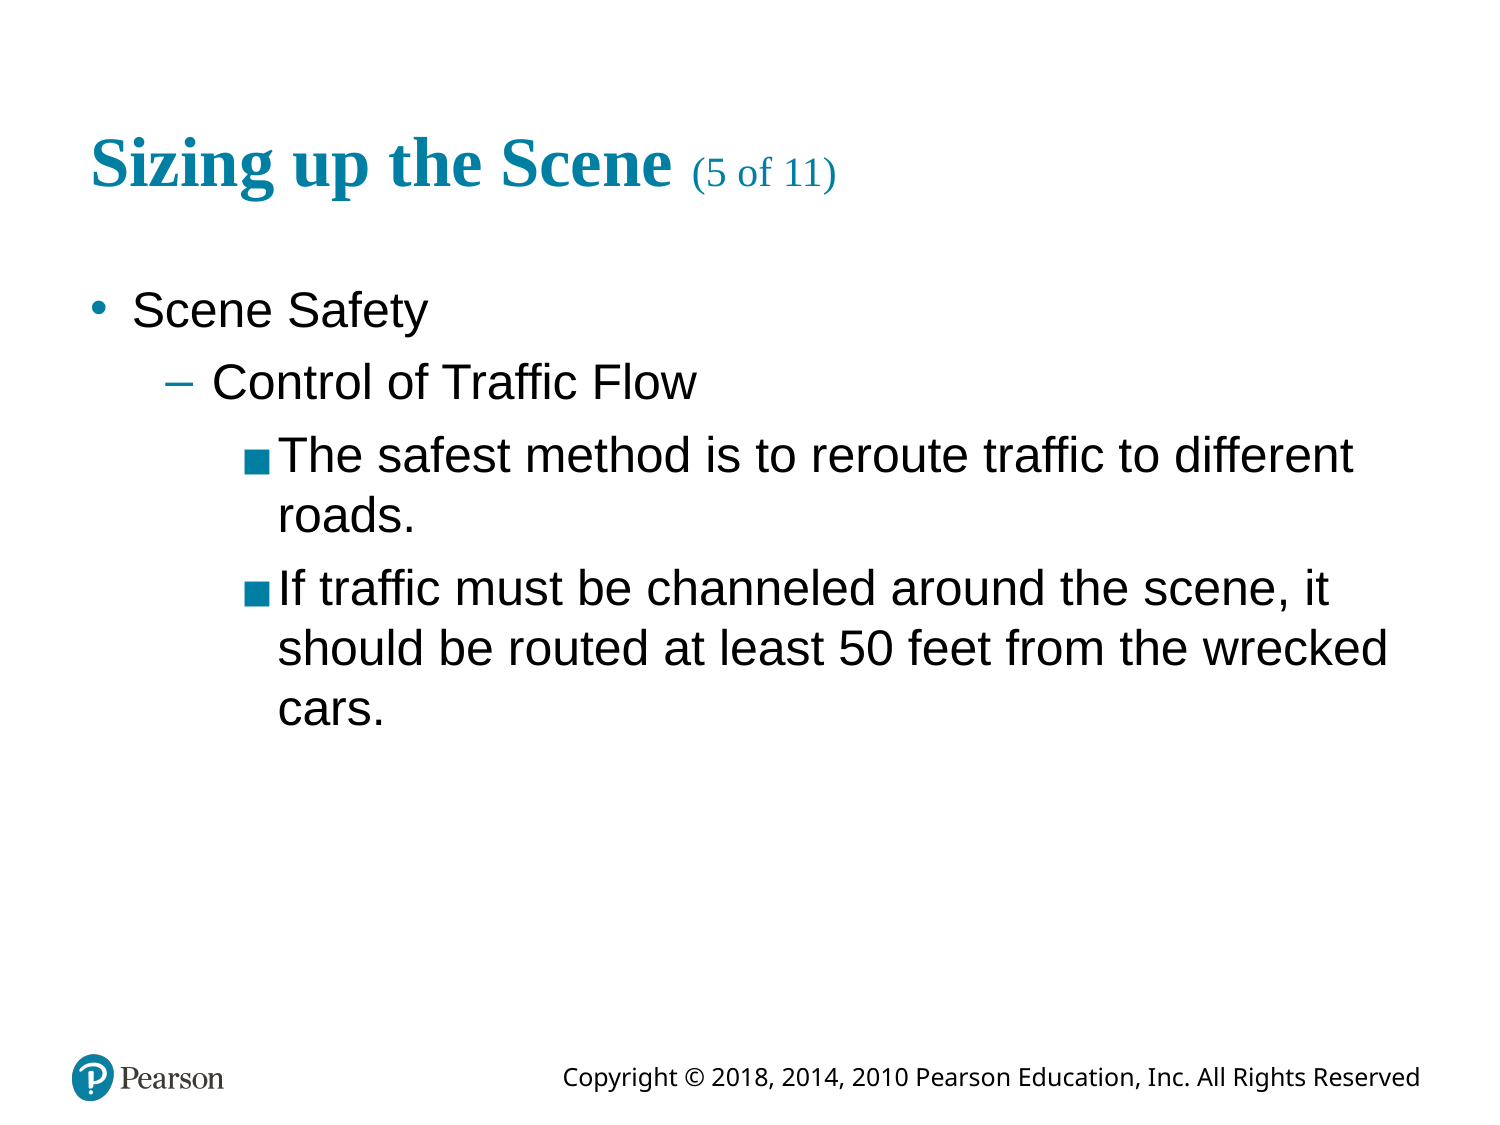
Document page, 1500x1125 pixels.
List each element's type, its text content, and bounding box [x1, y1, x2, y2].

title Sizing up the Scene (5 of 11) [75, 35, 1425, 216]
picture [80, 1063, 106, 1088]
list Scene Safety Control of Traffic Flow The safest method is to reroute traffic to different roads. If traffic must be channeled around the scene, it should be routed at least 50 feet from the wrecked cars. [75, 262, 1425, 1005]
picture [72, 1054, 88, 1070]
picture [98, 1054, 224, 1101]
picture [72, 1087, 83, 1101]
